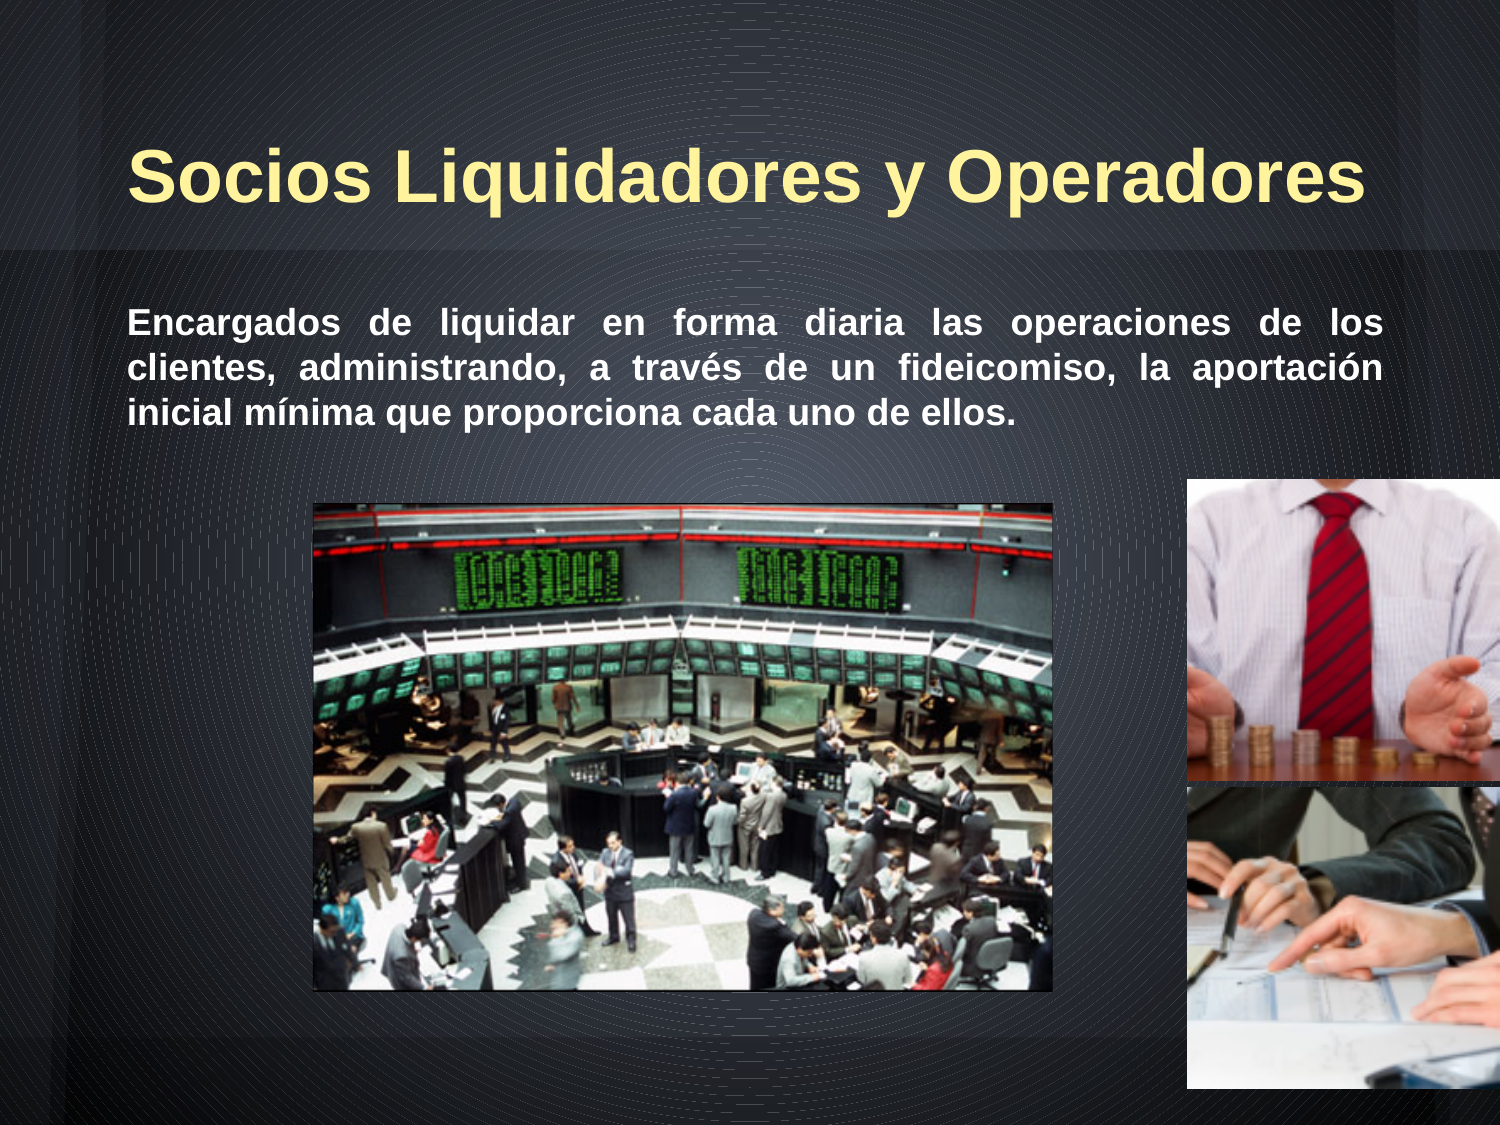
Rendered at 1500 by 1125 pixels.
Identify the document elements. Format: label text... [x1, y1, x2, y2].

picture [1186, 787, 1500, 1089]
title Socios Liquidadores y Operadores [75, 45, 1425, 233]
picture [1186, 479, 1500, 781]
picture [312, 503, 1053, 993]
text_box Encargados de liquidar en forma diaria las operaciones de los clientes, administrando, a través de un fideicomiso, la aportación inicial mínima que proporciona cada uno de ellos. [112, 290, 1400, 441]
